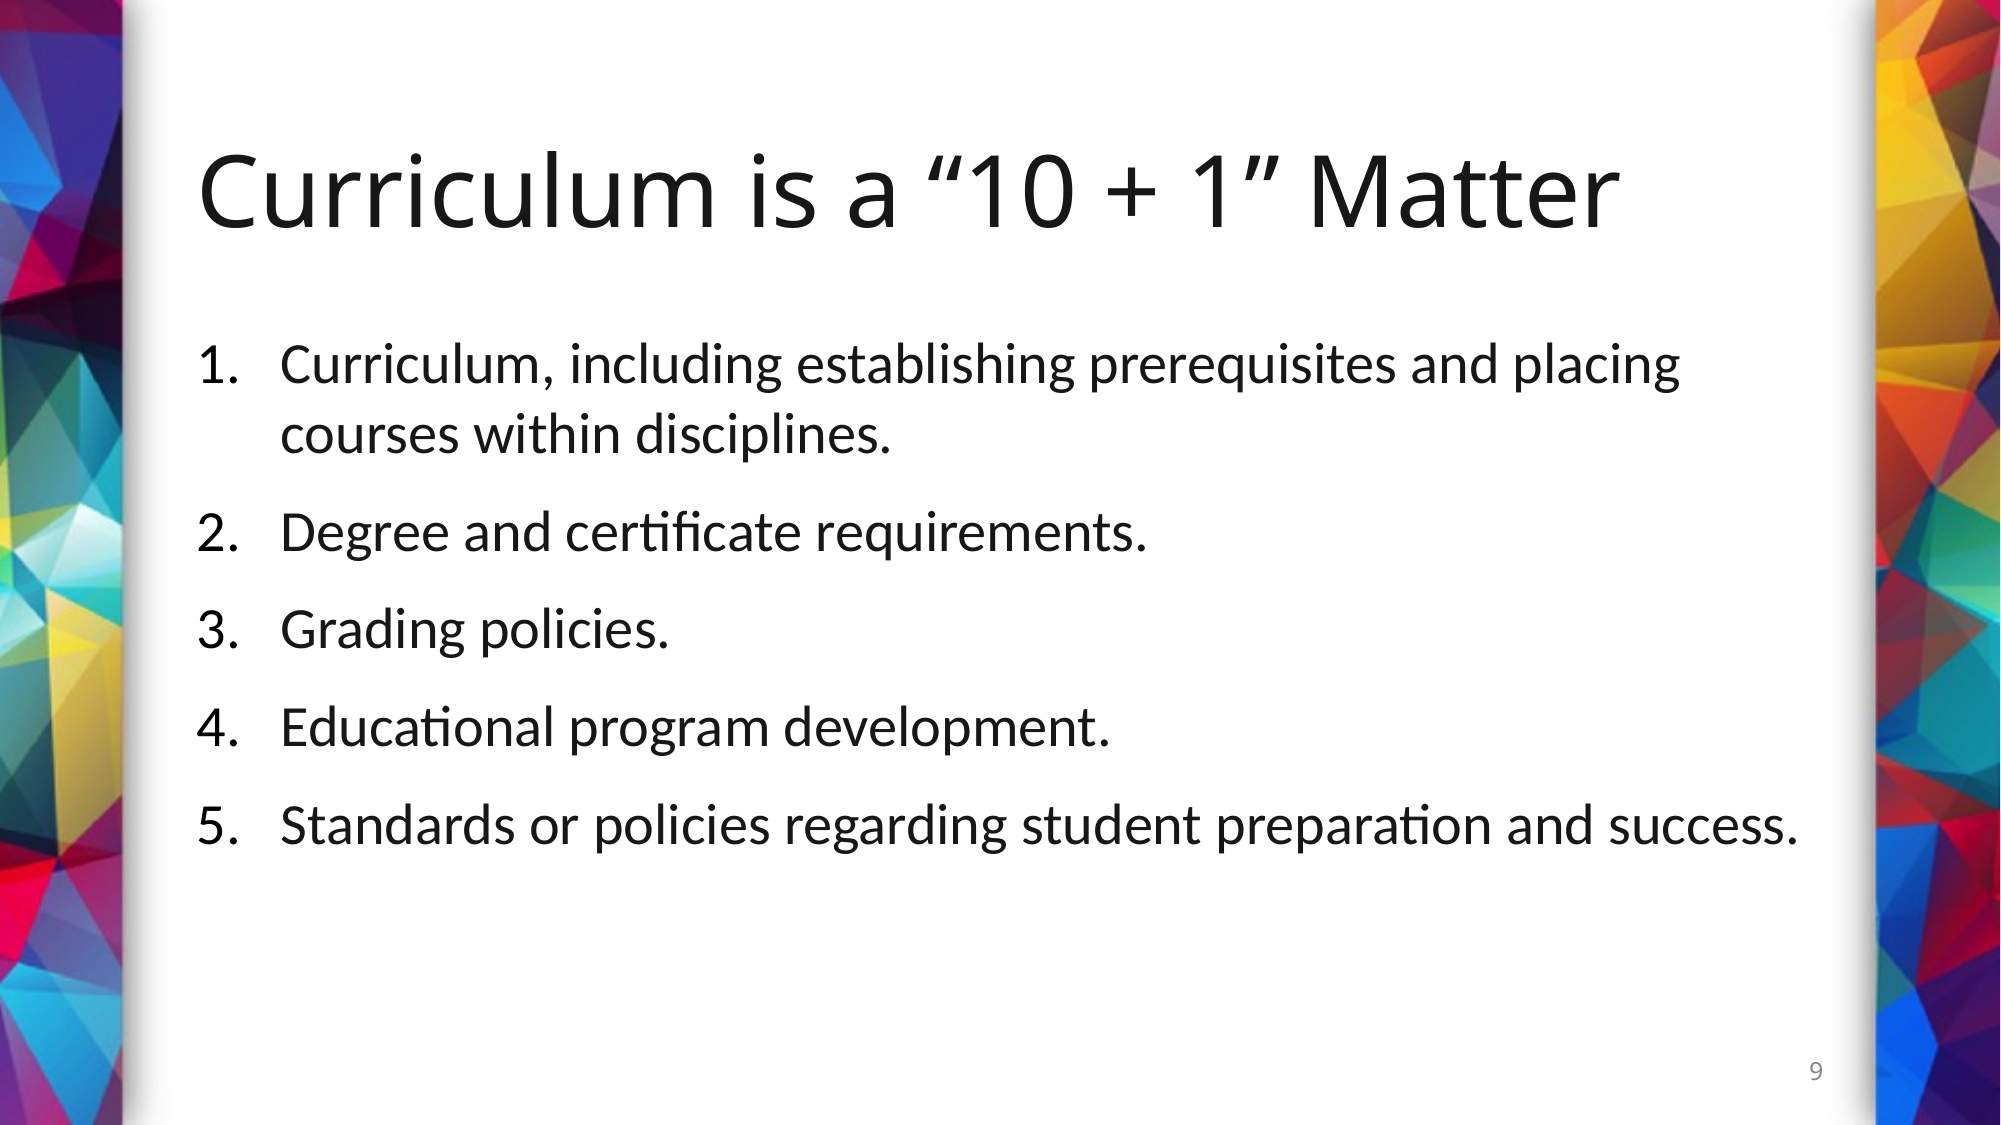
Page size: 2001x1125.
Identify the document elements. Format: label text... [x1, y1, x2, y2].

title Curriculum is a “10 + 1” Matter [176, 59, 1827, 315]
text_box 9 [1666, 3, 1900, 57]
list Curriculum, including establishing prerequisites and placing courses within disciplines. Degree and certificate requirements. Grading policies. Educational program development. Standards or policies regarding student preparation and success. [176, 315, 1827, 1029]
